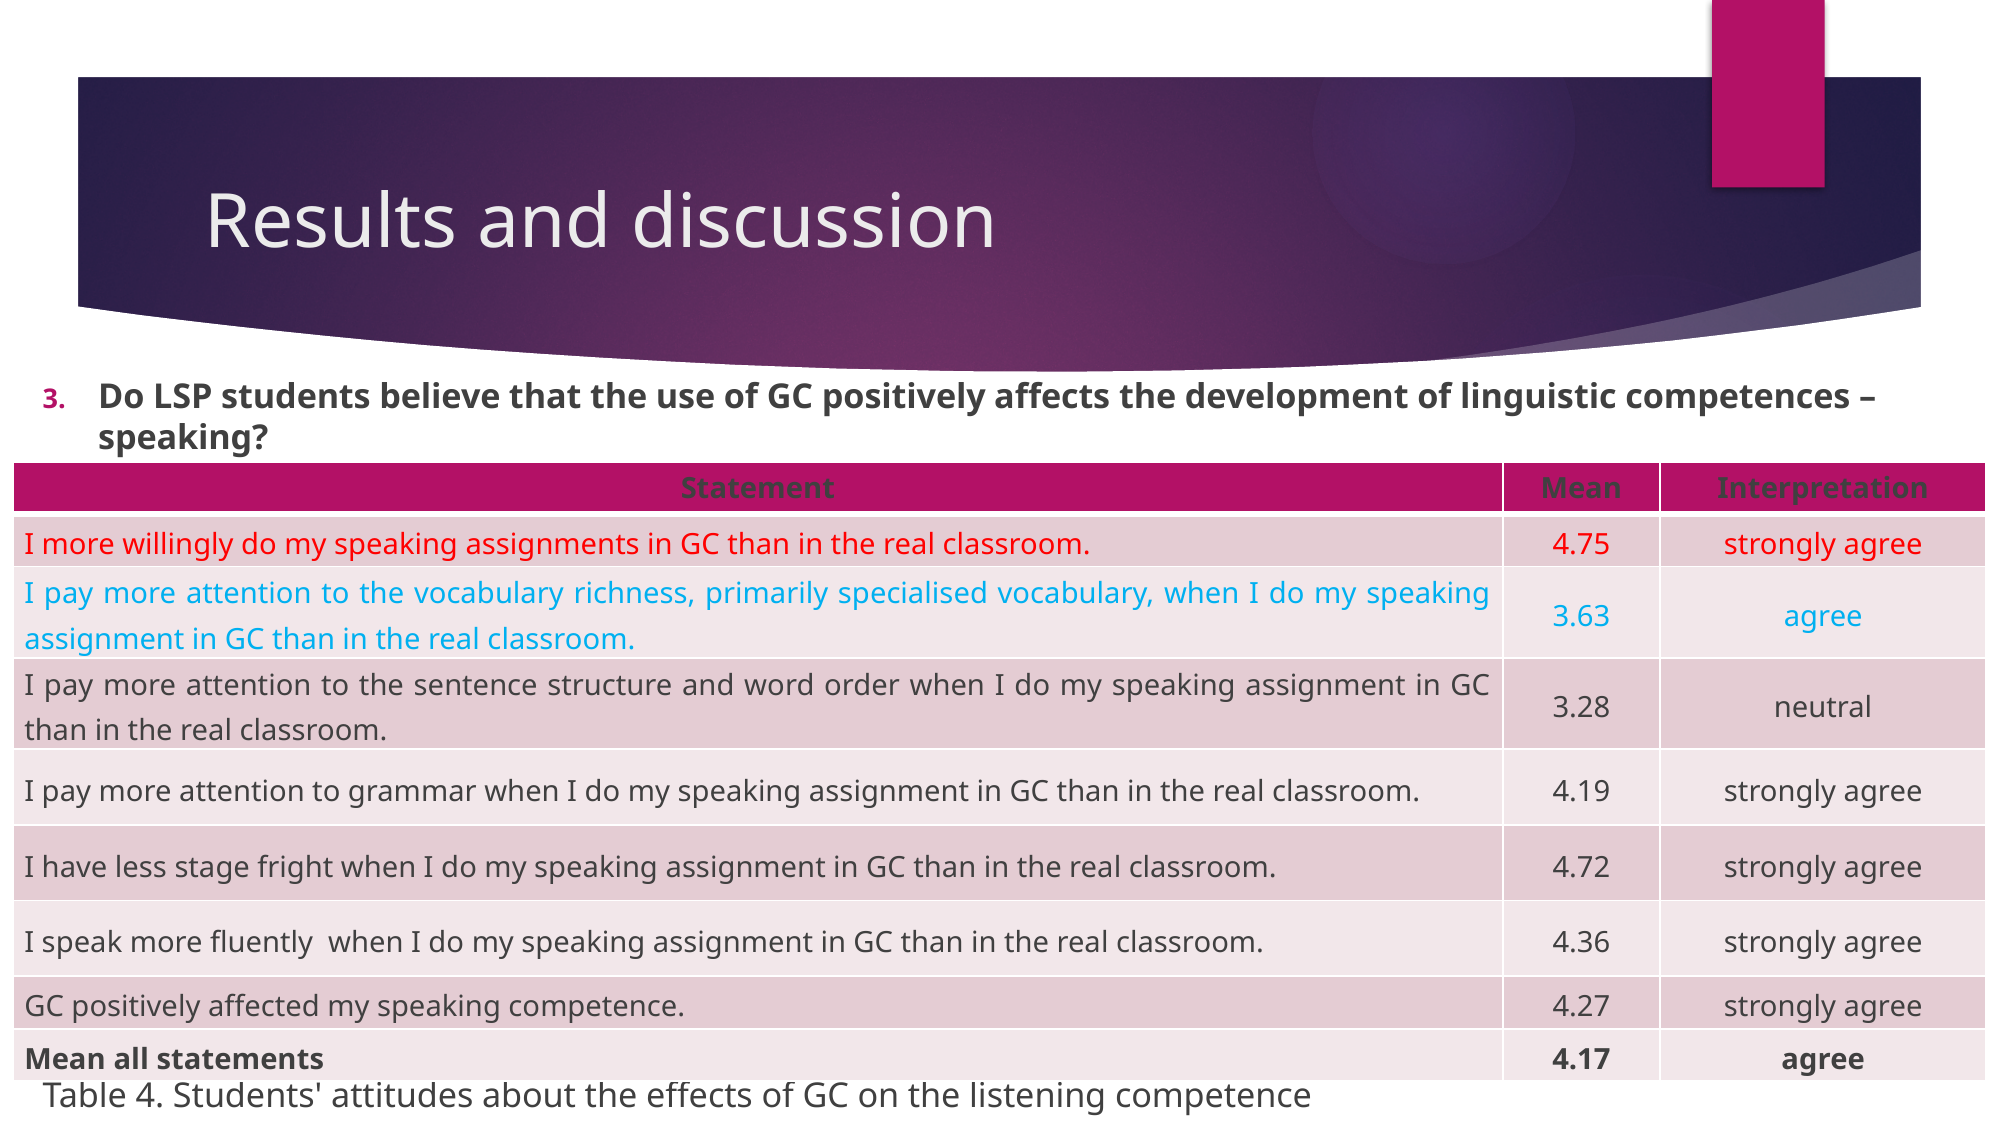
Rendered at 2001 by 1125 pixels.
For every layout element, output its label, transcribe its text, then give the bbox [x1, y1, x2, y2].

table_cell agree [1661, 1030, 1985, 1080]
table_cell strongly agree [1661, 826, 1985, 900]
table_cell strongly agree [1661, 750, 1985, 824]
table_cell 3.63 [1504, 567, 1659, 657]
table_cell I pay more attention to the sentence structure and word order when I do my speaking assignment in GC than in the real classroom. [14, 659, 1502, 748]
title Results and discussion [189, 159, 1627, 276]
table_cell 4.72 [1504, 826, 1659, 900]
table_header Statement [14, 463, 1502, 511]
table_cell I have less stage fright when I do my speaking assignment in GC than in the real classroom. [14, 826, 1502, 900]
table_cell GC positively affected my speaking competence. [14, 977, 1502, 1028]
table_cell 4.19 [1504, 750, 1659, 824]
table_cell strongly agree [1661, 977, 1985, 1028]
table_cell strongly agree [1661, 517, 1985, 566]
table_cell I more willingly do my speaking assignments in GC than in the real classroom. [14, 517, 1502, 566]
table_cell 4.36 [1504, 901, 1659, 975]
table_cell 3.28 [1504, 659, 1659, 748]
table_header Mean [1504, 463, 1659, 511]
table_cell strongly agree [1661, 901, 1985, 975]
table_cell I pay more attention to the vocabulary richness, primarily specialised vocabulary, when I do my speaking assignment in GC than in the real classroom. [14, 567, 1502, 657]
table_cell agree [1661, 567, 1985, 657]
table_cell neutral [1661, 659, 1985, 748]
table_cell Mean all statements [14, 1030, 1502, 1080]
list Do LSP students believe that the use of GC positively affects the development of linguistic competences – speaking? Table 4. Students' attitudes about the effects of GC on the listening competence [27, 1082, 1975, 1125]
list Do LSP students believe that the use of GC positively affects the development of linguistic competences – speaking? Table 4. Students' attitudes about the effects of GC on the listening competence [27, 366, 1975, 461]
table_cell 4.75 [1504, 517, 1659, 566]
table_cell I speak more fluently when I do my speaking assignment in GC than in the real classroom. [14, 901, 1502, 975]
table_cell 4.17 [1504, 1030, 1659, 1080]
table_cell 4.27 [1504, 977, 1659, 1028]
table_cell I pay more attention to grammar when I do my speaking assignment in GC than in the real classroom. [14, 750, 1502, 824]
table_header Interpretation [1661, 463, 1985, 511]
